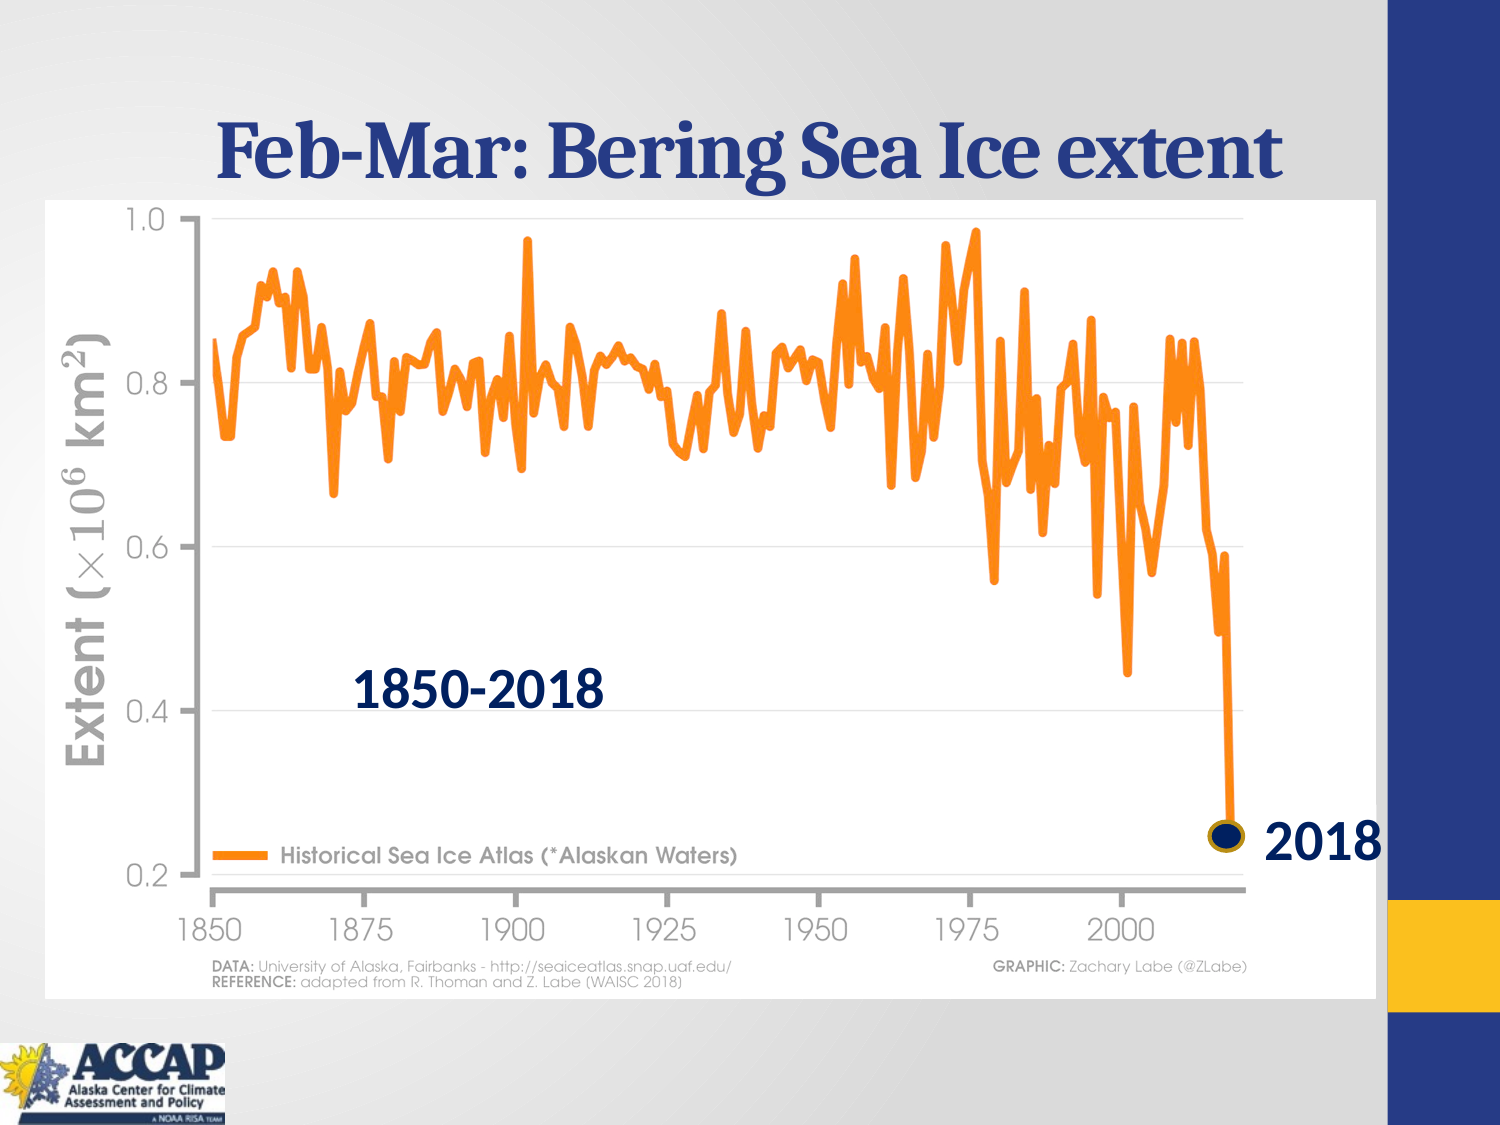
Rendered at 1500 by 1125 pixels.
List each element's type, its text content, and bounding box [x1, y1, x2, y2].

text_box 2018 [1386, 794, 1398, 880]
picture [46, 200, 1375, 999]
text_box Feb-Mar: Bering Sea Ice extent [74, 87, 1425, 250]
picture [0, 1042, 226, 1125]
